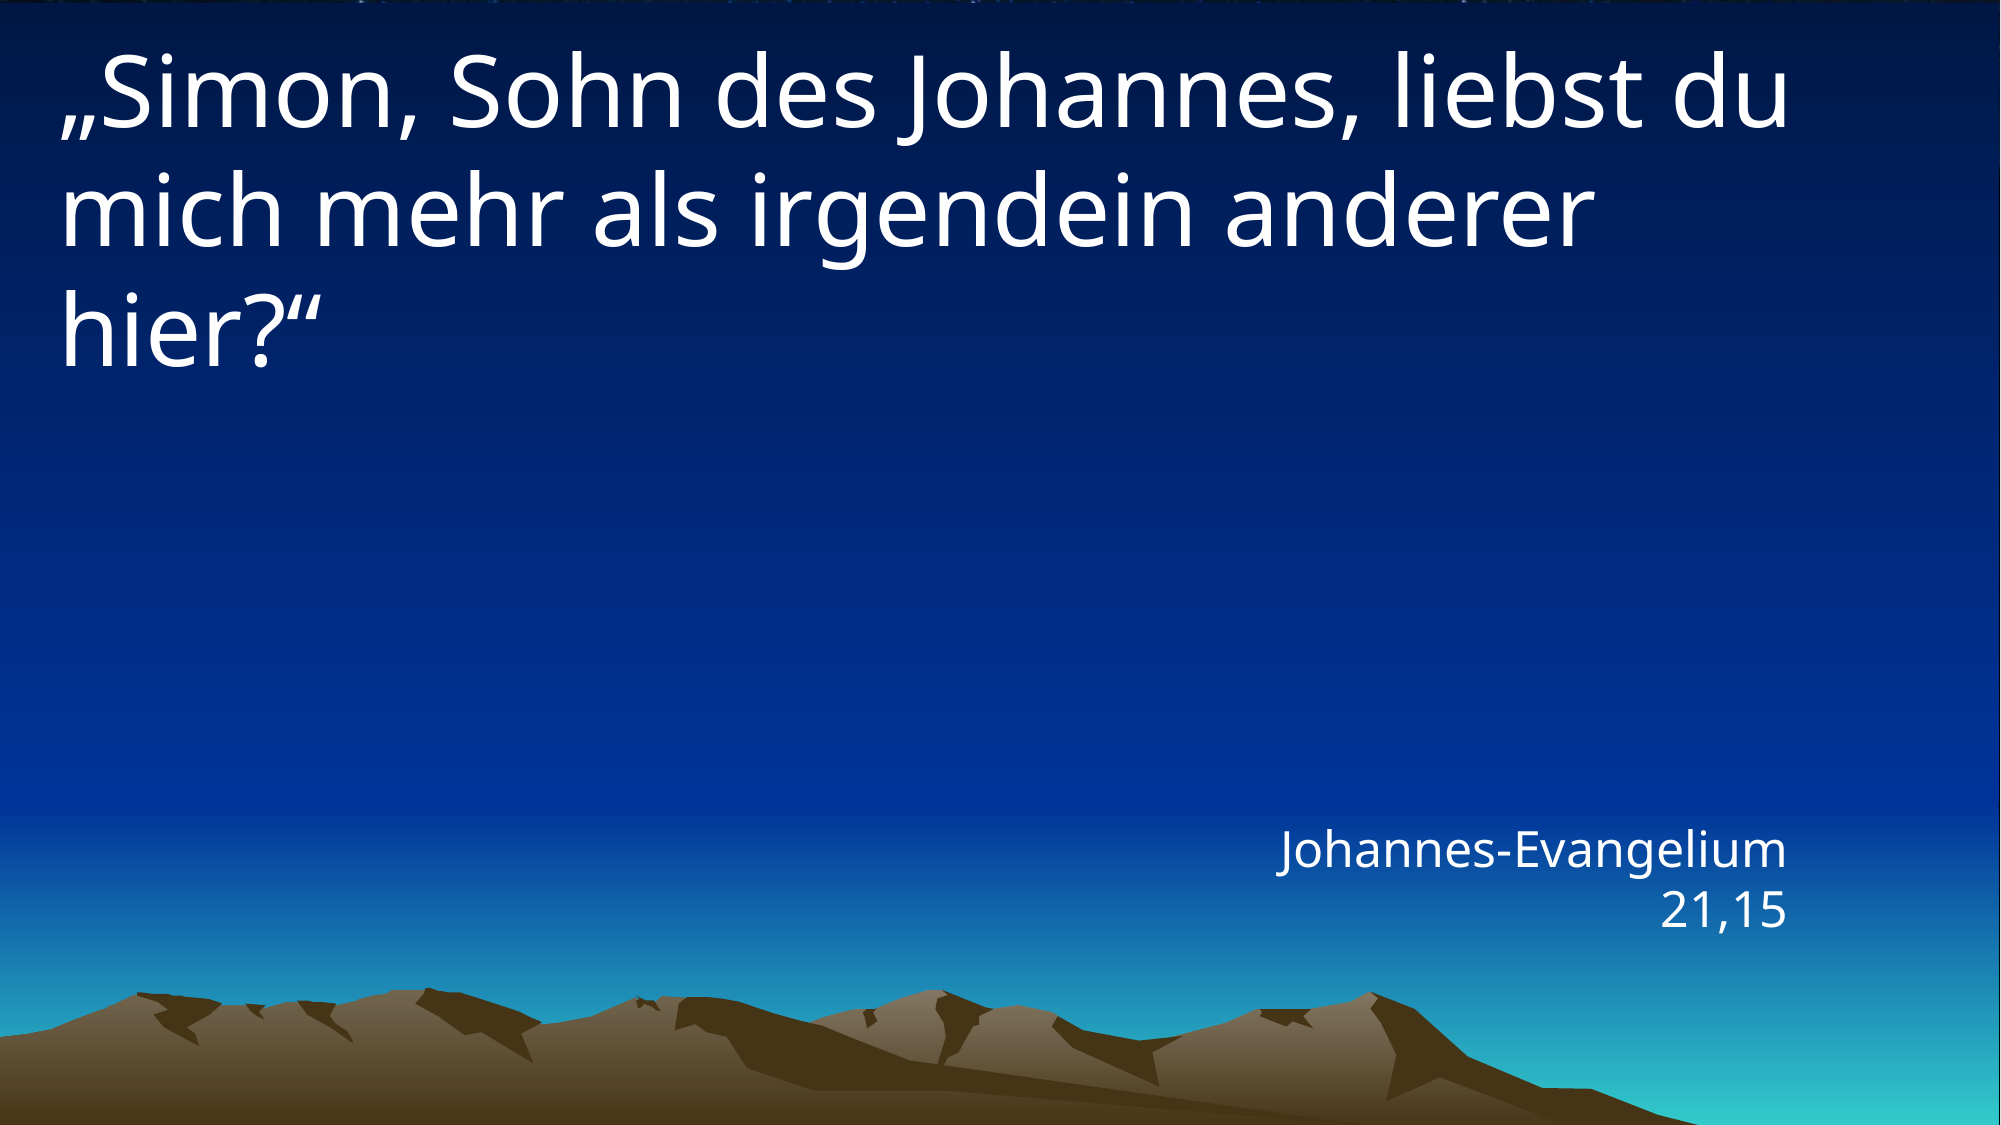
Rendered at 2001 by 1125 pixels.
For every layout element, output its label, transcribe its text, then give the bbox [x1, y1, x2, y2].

title „Simon, Sohn des Johannes, liebst du mich mehr als irgendein anderer hier?“ [43, 19, 1827, 395]
picture [0, 0, 2001, 1125]
text_box Johannes-Evangelium 21,15 [1165, 810, 1804, 946]
